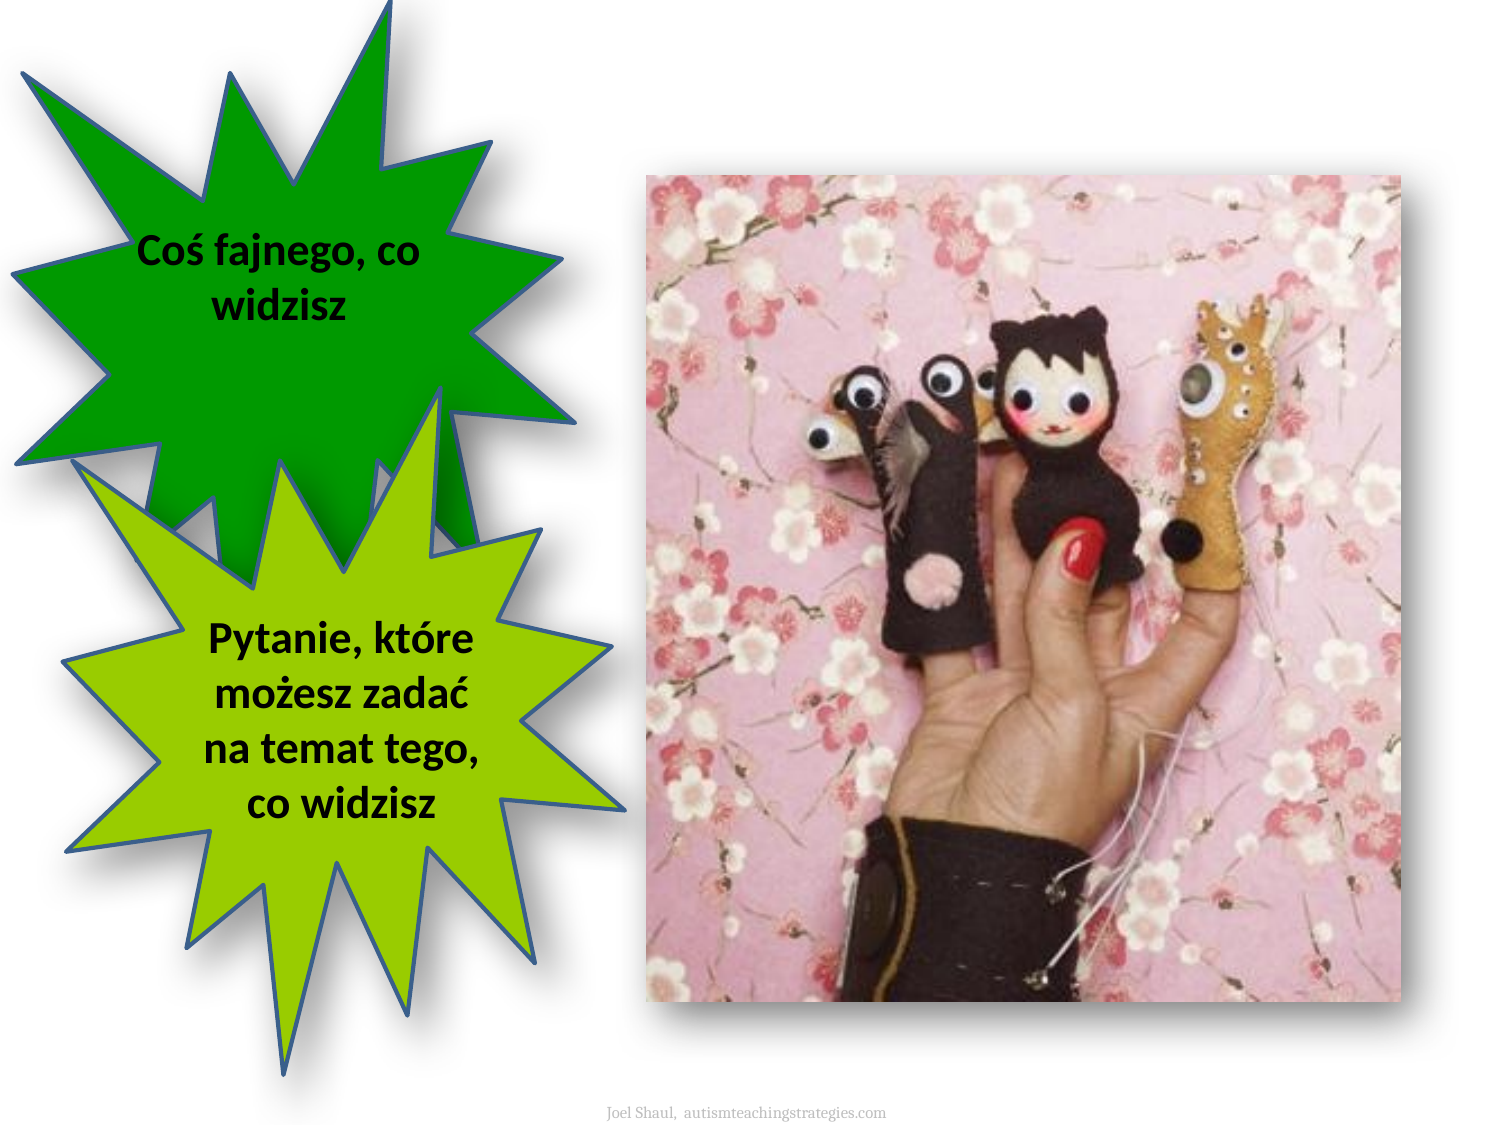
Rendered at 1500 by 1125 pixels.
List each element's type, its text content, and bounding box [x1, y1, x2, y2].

picture [646, 175, 1401, 1003]
text_box Joel Shaul, autismteachingstrategies.com [575, 1098, 920, 1124]
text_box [62, 387, 626, 1076]
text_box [12, 0, 576, 688]
